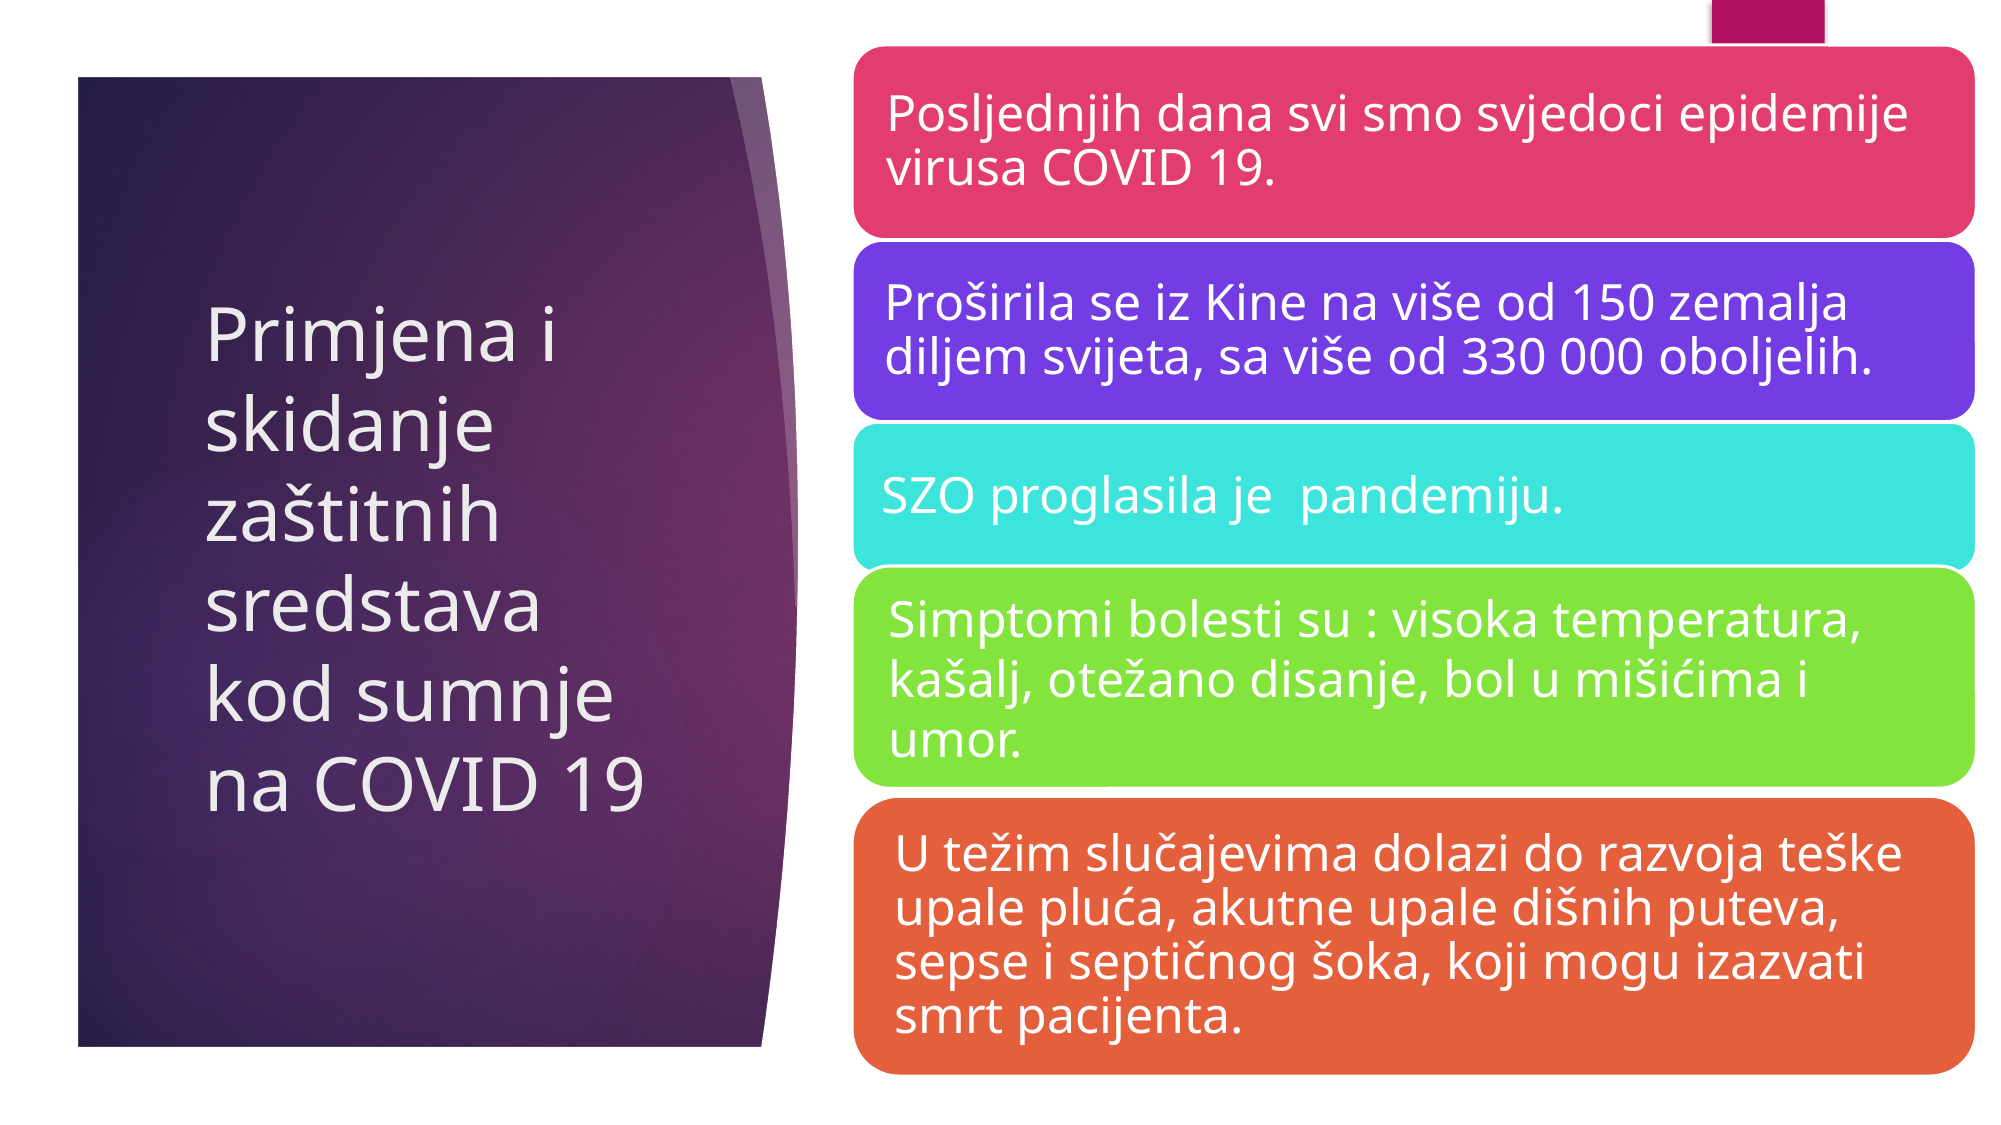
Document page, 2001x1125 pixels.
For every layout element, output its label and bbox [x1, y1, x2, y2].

text_box [0, 0, 2000, 1125]
list [851, 44, 1977, 1077]
